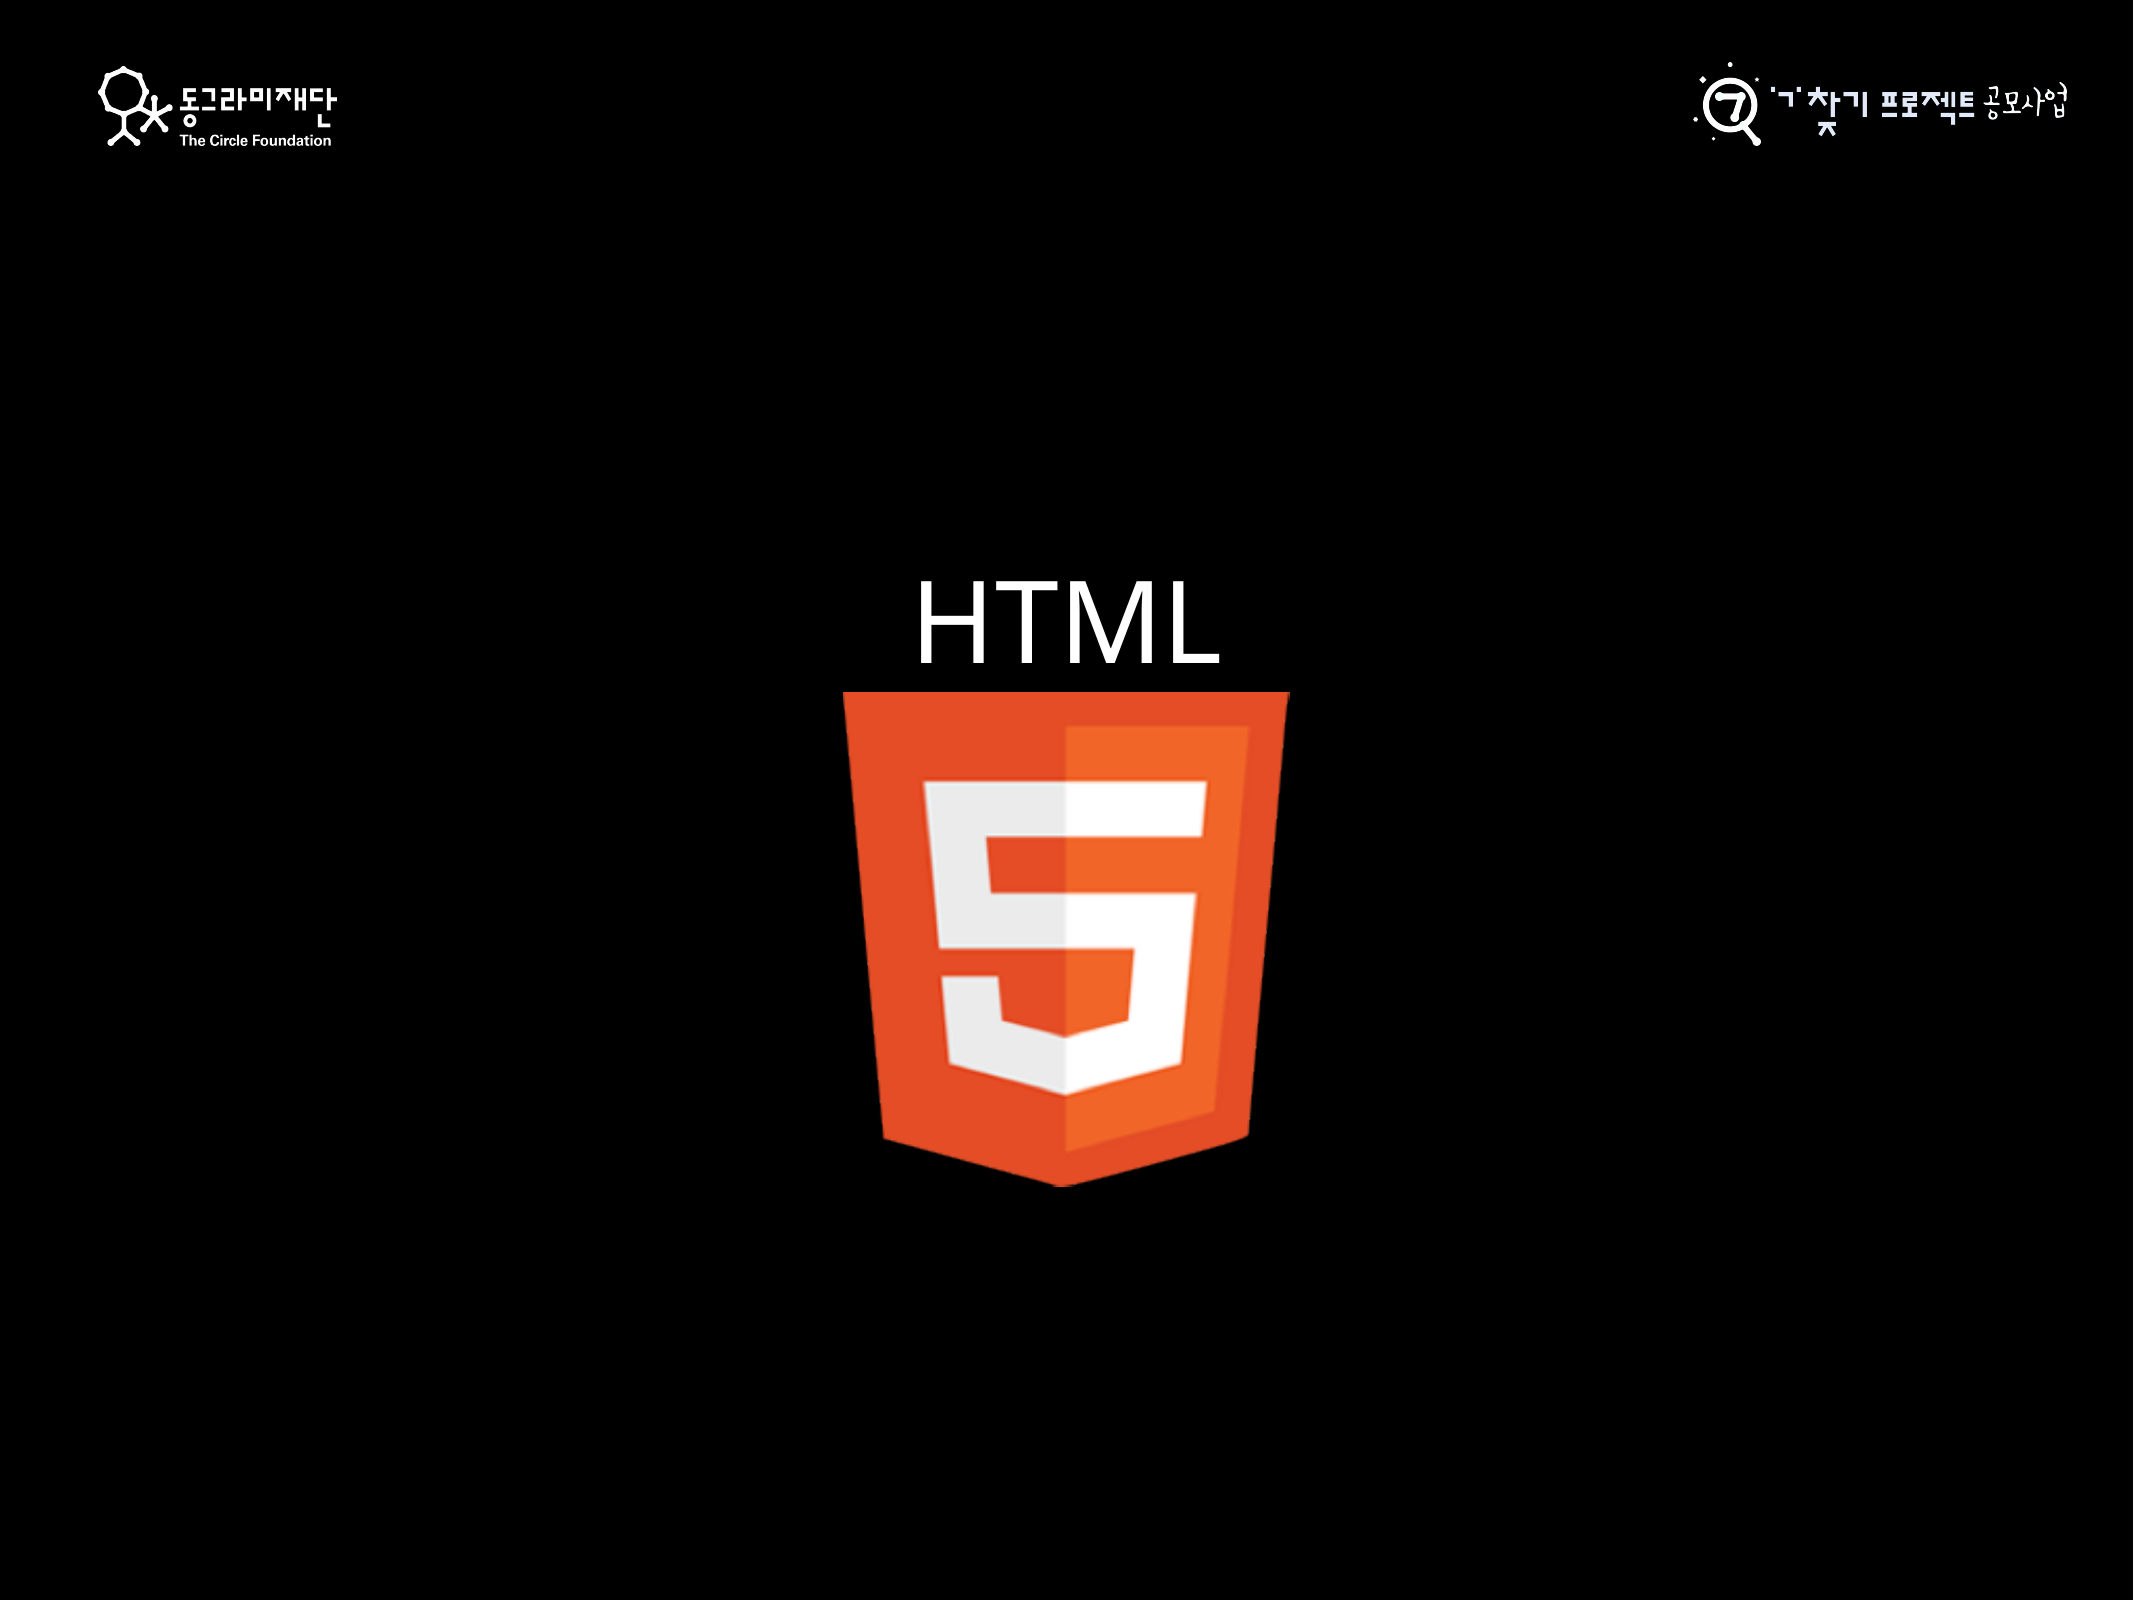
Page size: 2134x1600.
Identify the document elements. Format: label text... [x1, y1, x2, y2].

picture [1693, 61, 2067, 146]
picture [843, 692, 1290, 1187]
text_box HTML [902, 540, 1232, 692]
picture [97, 66, 338, 146]
